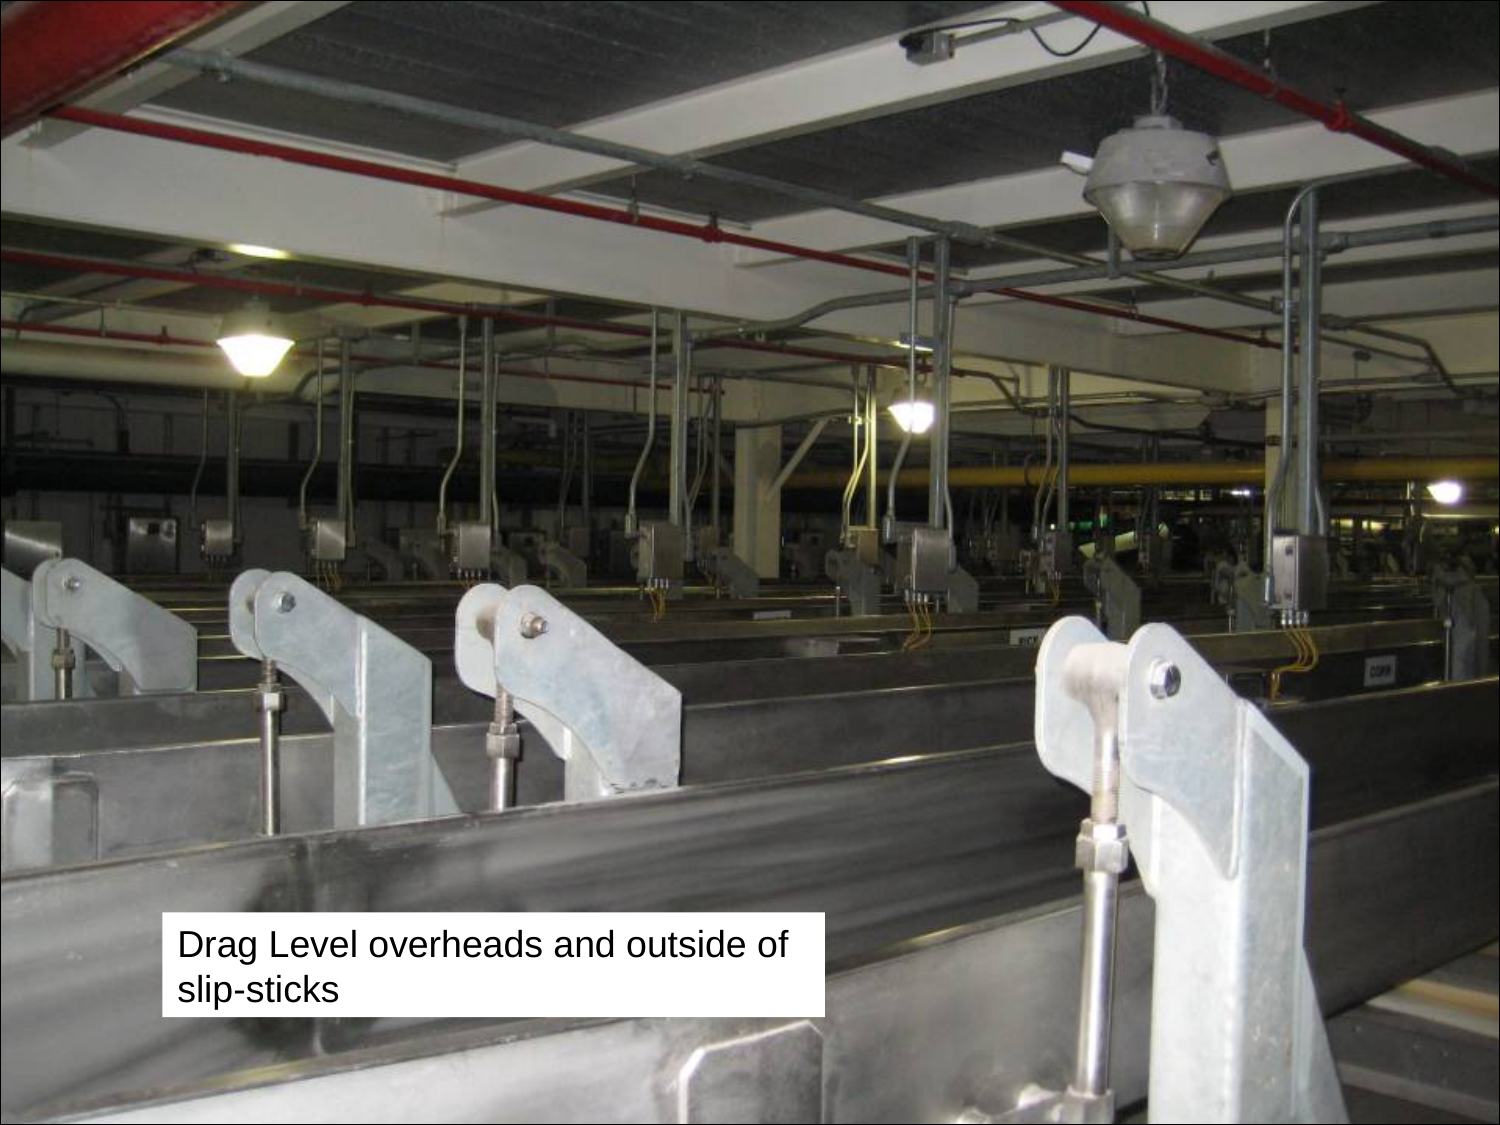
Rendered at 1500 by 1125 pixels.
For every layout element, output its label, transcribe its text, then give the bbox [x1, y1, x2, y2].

text_box Drag Level overheads and outside of slip-sticks [162, 912, 825, 1018]
text_box [0, 0, 1500, 1125]
